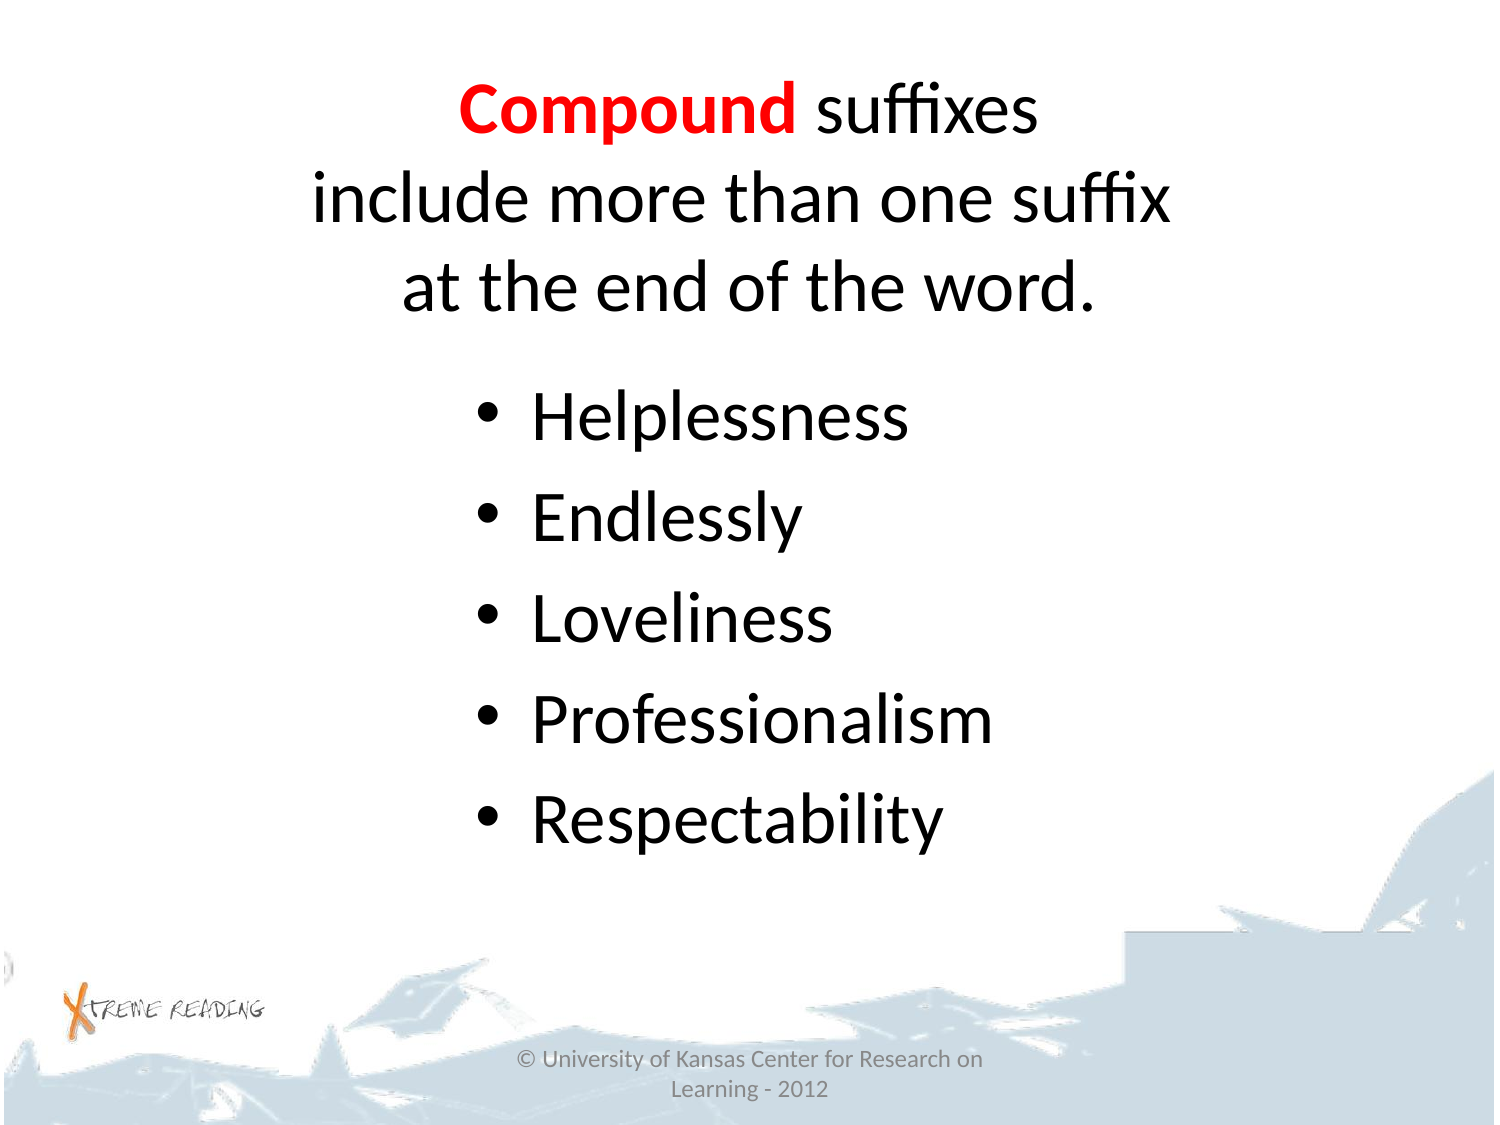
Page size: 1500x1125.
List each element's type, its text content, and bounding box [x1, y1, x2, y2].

title Compound suffixes include more than one suffix at the end of the word. [75, 39, 1425, 346]
list Helplessness Endlessly Loveliness Professionalism Respectability [460, 360, 1040, 961]
footer © University of Kansas Center for Research on Learning - 2012 [496, 1042, 1004, 1103]
picture [4, 0, 1494, 1125]
